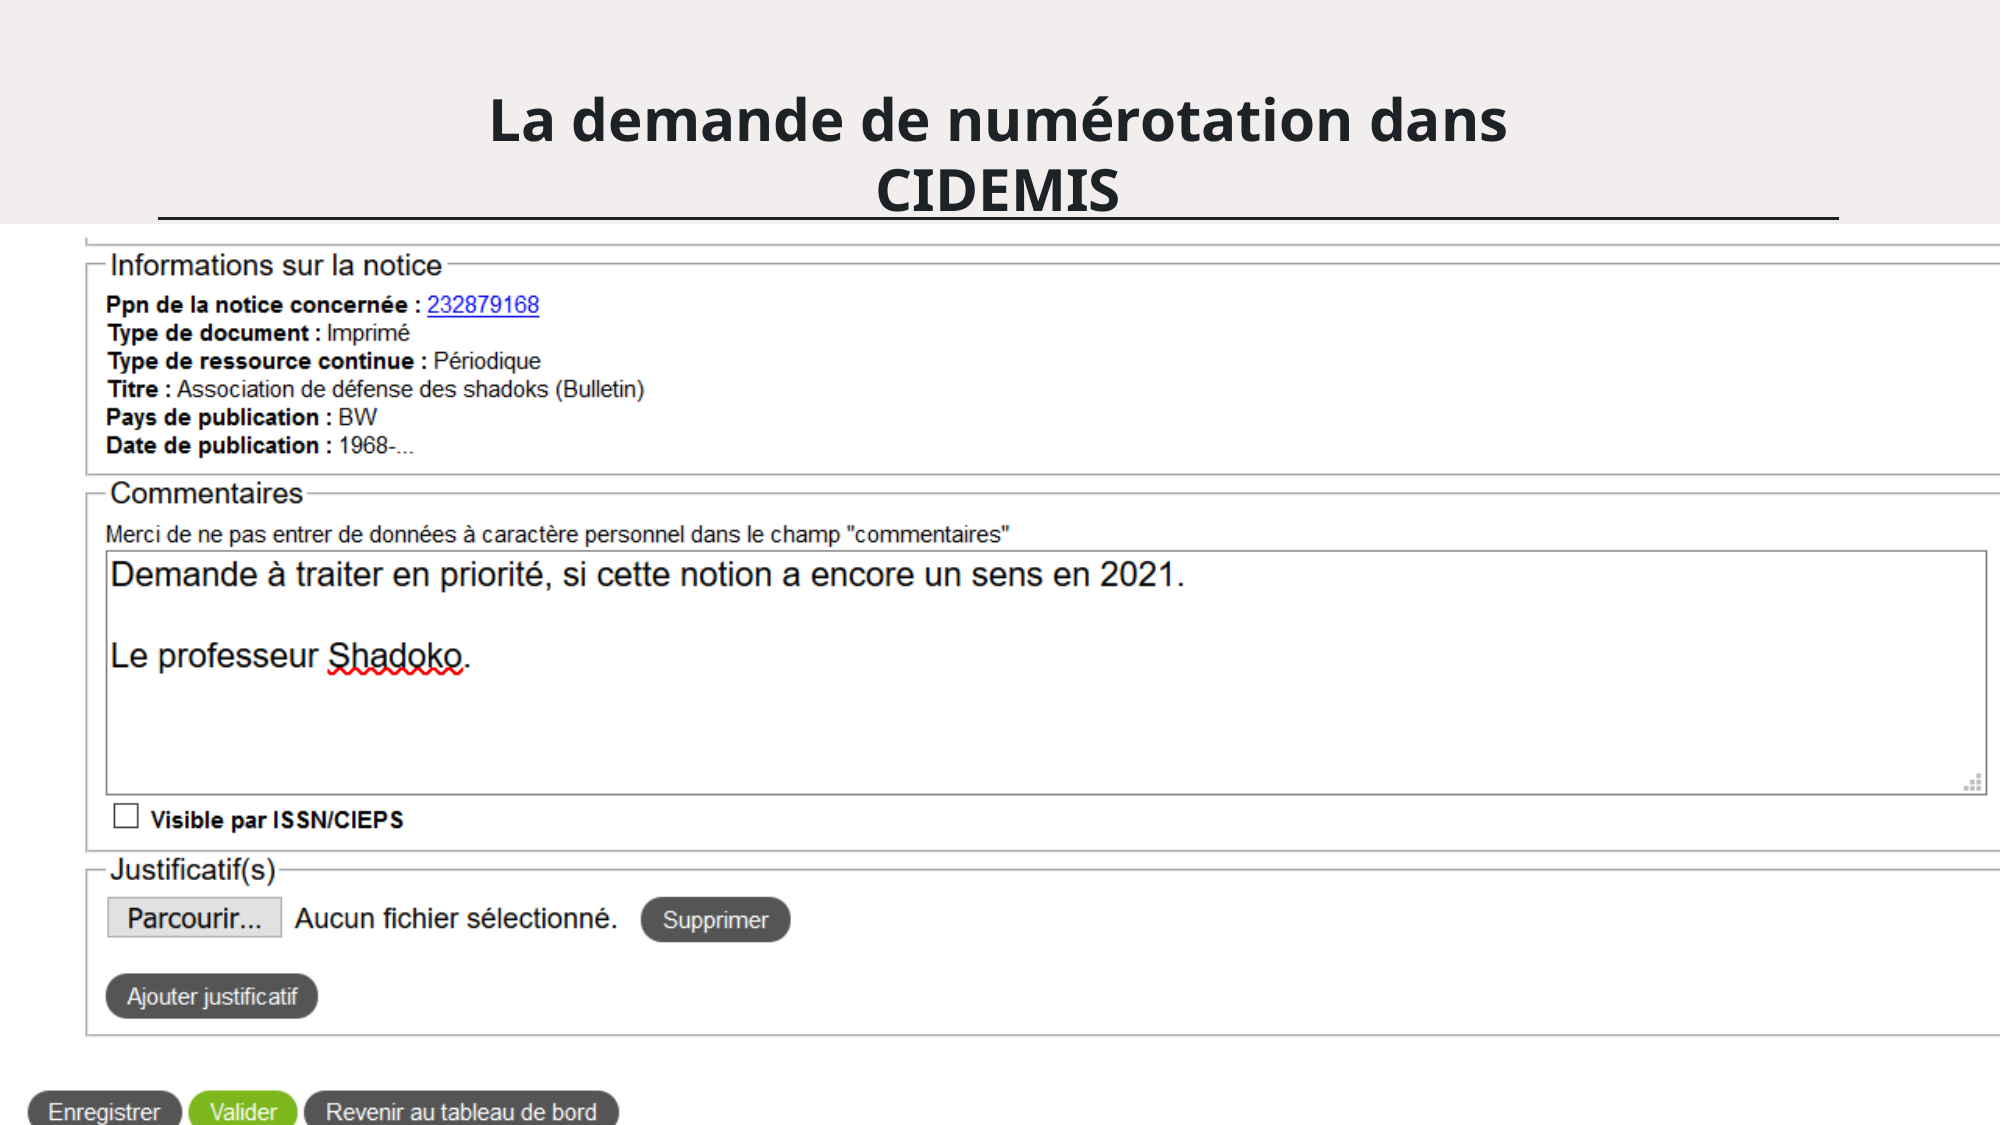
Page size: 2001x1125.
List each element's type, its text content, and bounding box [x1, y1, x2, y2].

picture [0, 224, 2000, 1125]
title La demande de numérotation dans CIDEMIS [349, 106, 1648, 200]
